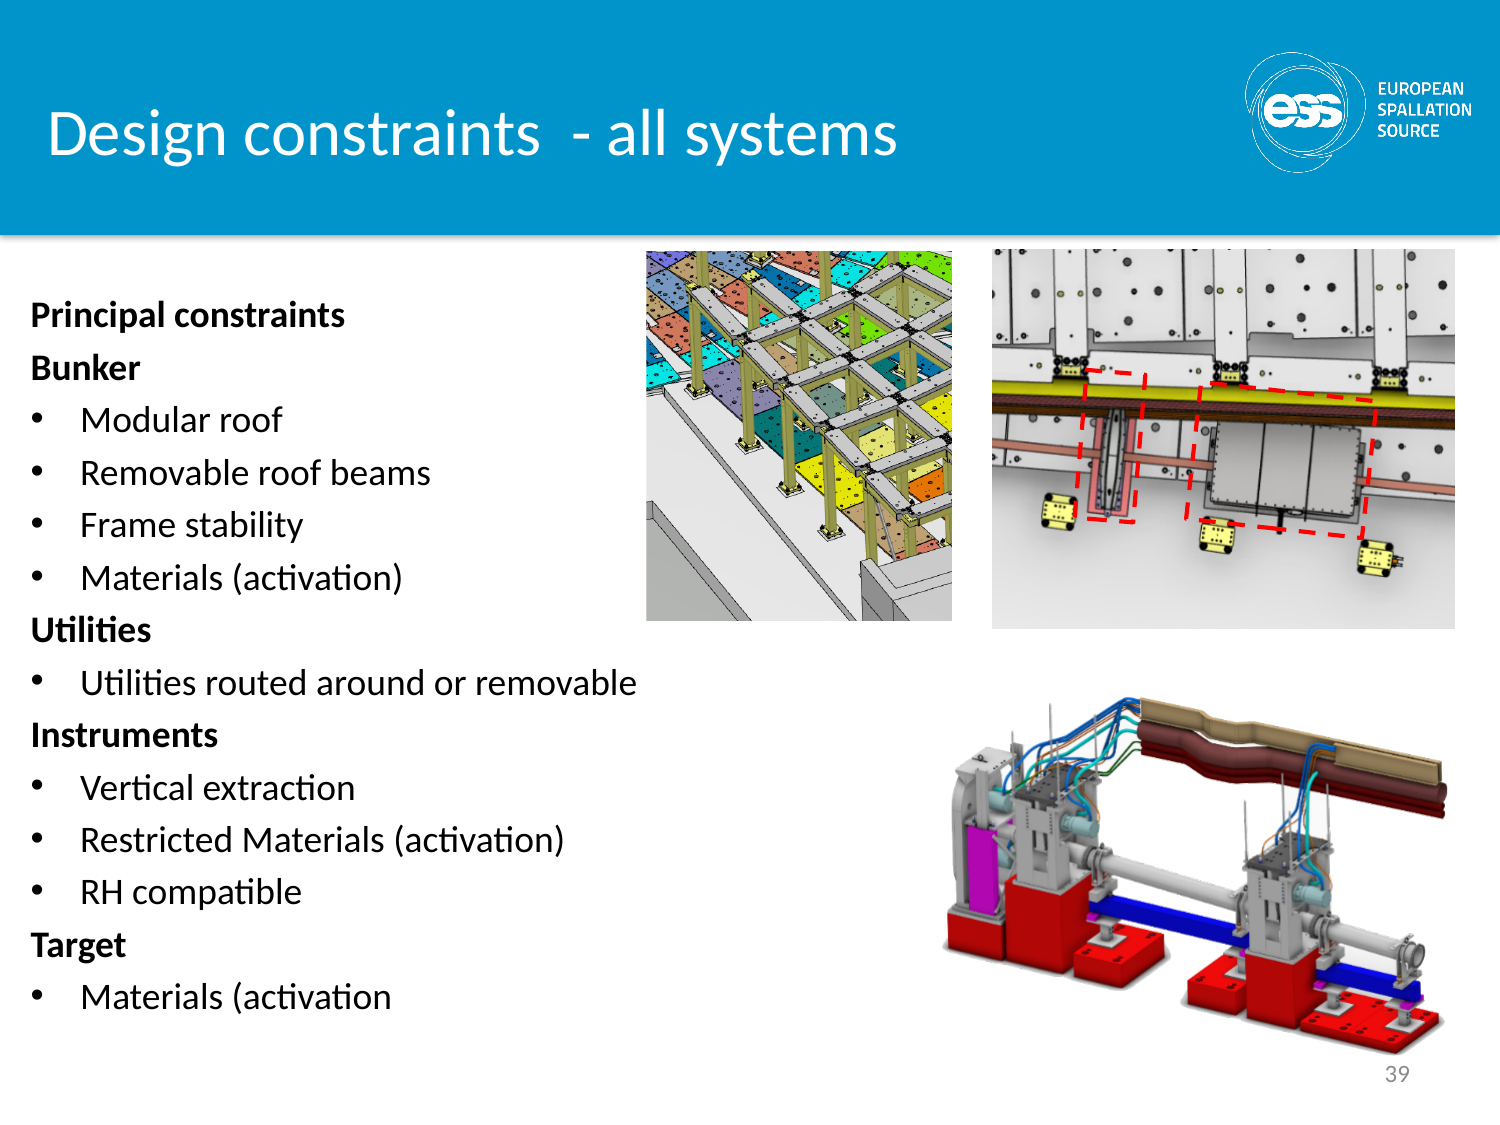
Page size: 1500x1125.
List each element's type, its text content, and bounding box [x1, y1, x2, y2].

picture [1398, 109, 1406, 115]
picture [1264, 94, 1342, 127]
picture [1409, 104, 1415, 115]
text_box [992, 248, 1455, 629]
picture [1400, 83, 1407, 94]
picture [929, 659, 1455, 1063]
picture [1454, 83, 1458, 94]
picture [646, 250, 953, 621]
picture [1422, 125, 1428, 134]
picture [1432, 125, 1438, 136]
list Principal constraints Bunker Modular roof Removable roof beams Frame stability Materials (activation) Utilities Utilities routed around or removable Instruments Vertical extraction Restricted Materials (activation) RH compatible Target Materials (activation [15, 282, 732, 1026]
picture [1389, 104, 1393, 115]
picture [1443, 86, 1450, 93]
picture [1379, 83, 1385, 94]
title Design constraints - all systems [32, 35, 1204, 223]
slide_number 39 [1074, 1071, 1425, 1103]
picture [1436, 104, 1444, 115]
picture [1418, 104, 1423, 115]
picture [1423, 83, 1430, 94]
